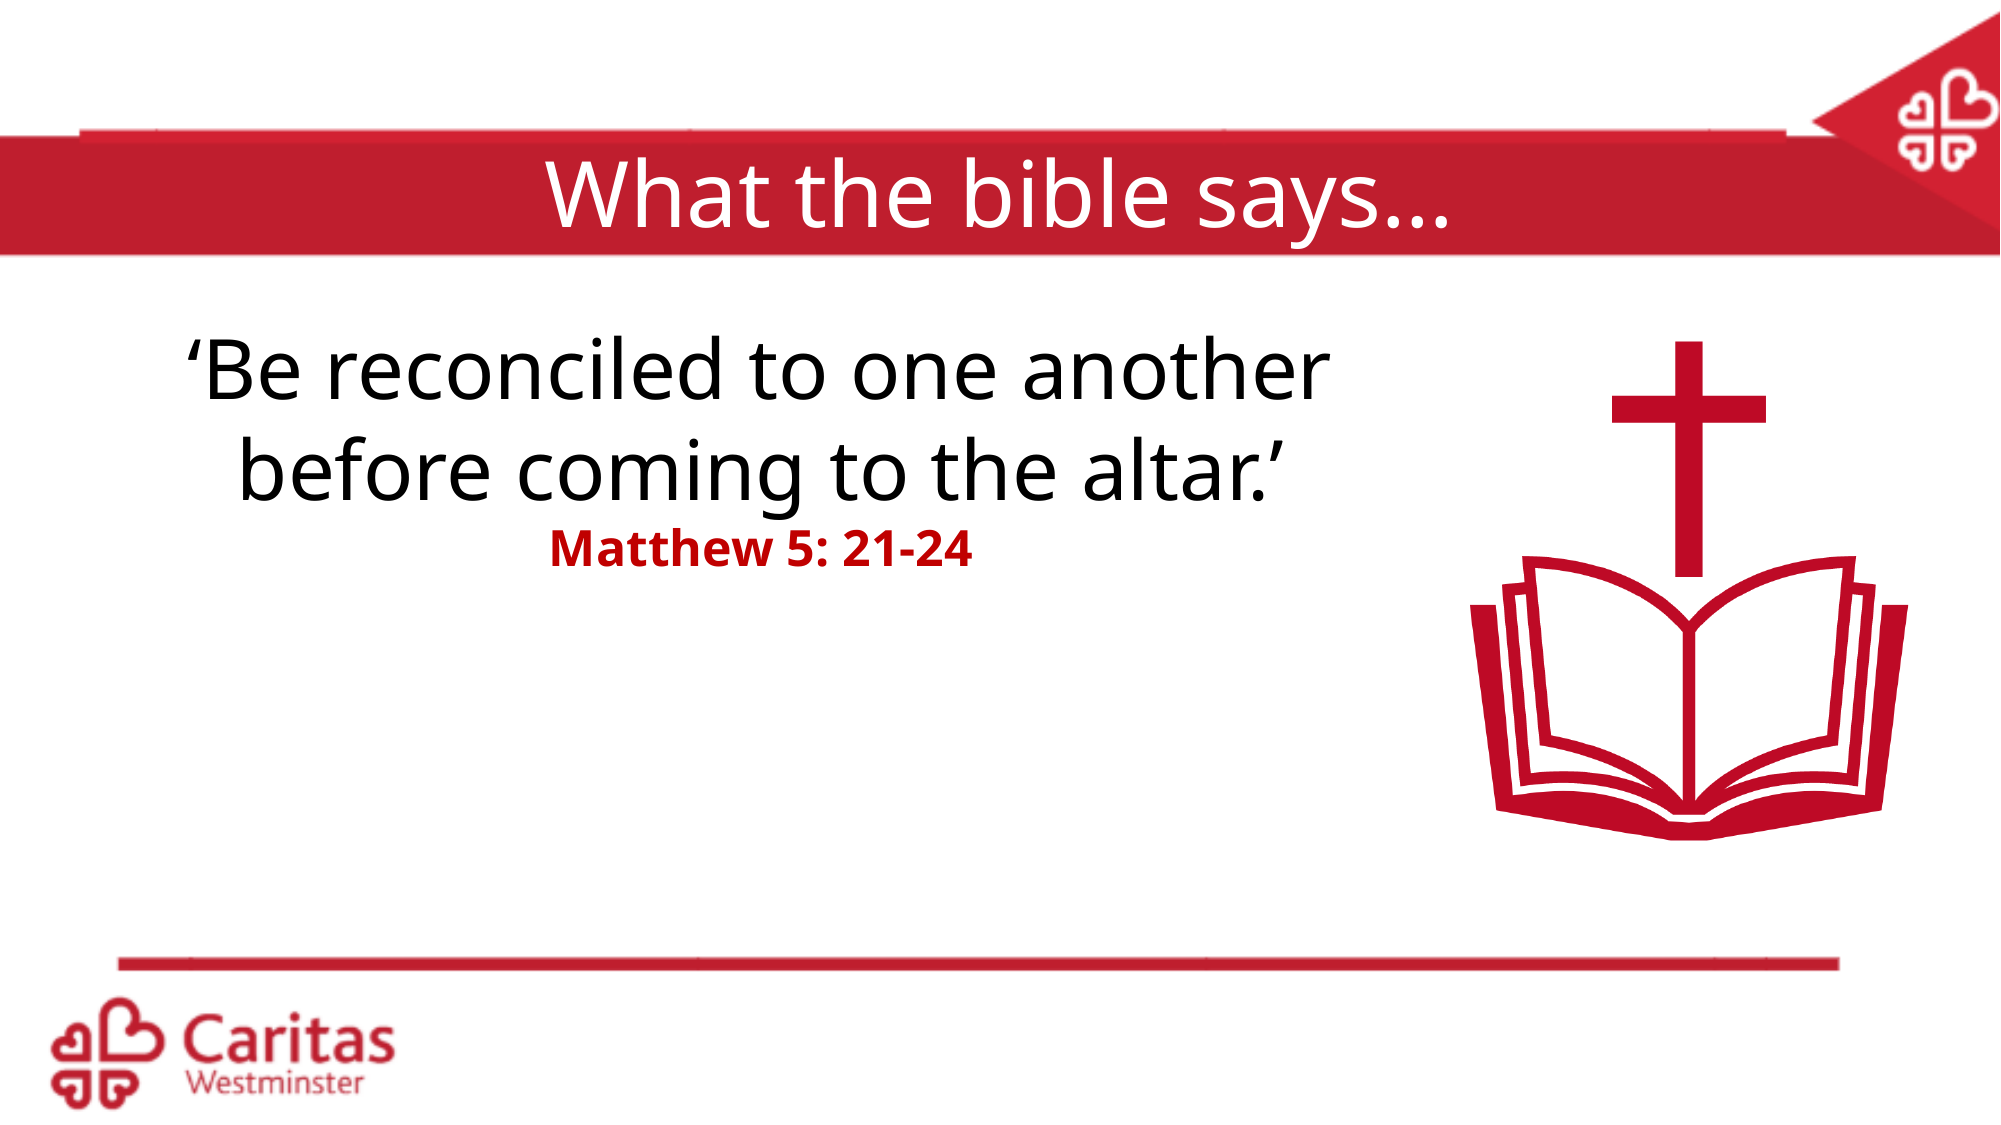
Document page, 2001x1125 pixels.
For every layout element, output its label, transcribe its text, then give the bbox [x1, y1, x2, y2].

picture [29, 934, 1924, 1121]
text_box ‘Be reconciled to one another before coming to the altar.’ Matthew 5: 21-24 [138, 309, 1383, 870]
picture [1453, 324, 1924, 861]
picture [0, 0, 2000, 296]
